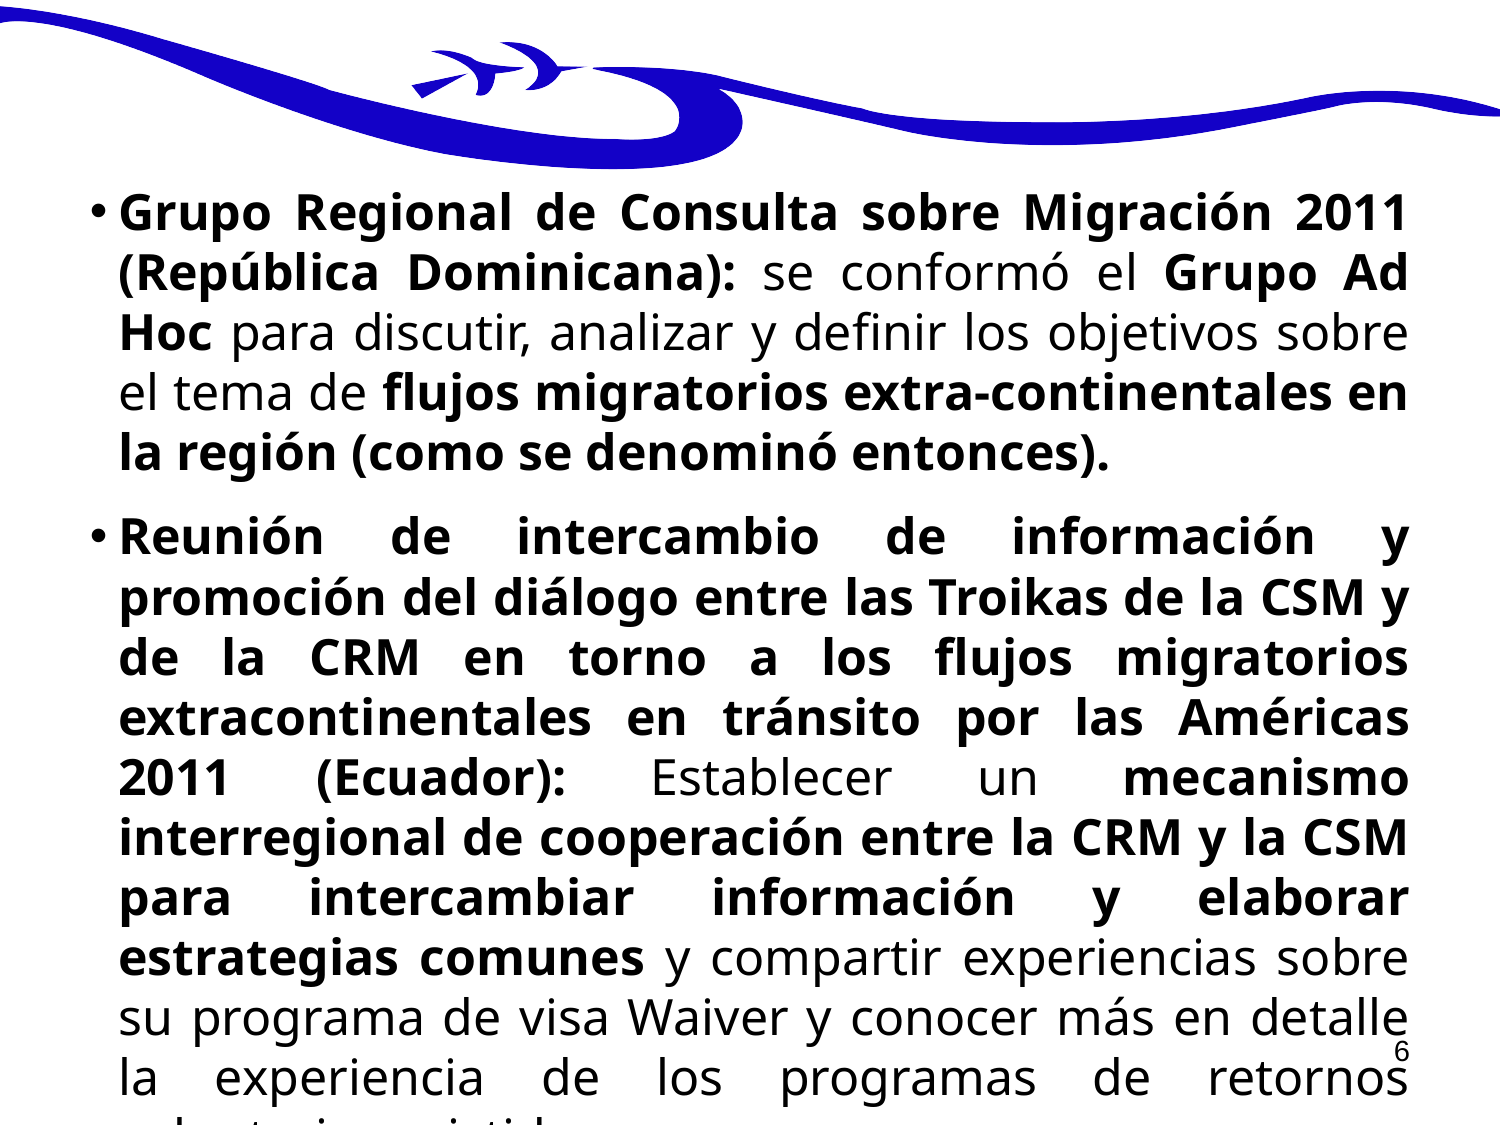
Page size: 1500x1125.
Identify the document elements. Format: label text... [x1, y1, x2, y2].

slide_number 6 [1074, 1024, 1426, 1103]
text_box Grupo Regional de Consulta sobre Migración 2011 (República Dominicana): se conformó el Grupo Ad Hoc para discutir, analizar y definir los objetivos sobre el tema de flujos migratorios extra-continentales en la región (como se denominó entonces). Reunión de intercambio de información y promoción del diálogo entre las Troikas de la CSM y de la CRM en torno a los flujos migratorios extracontinentales en tránsito por las Américas 2011 (Ecuador): Establecer un mecanismo interregional de cooperación entre la CRM y la CSM para intercambiar información y elaborar estrategias comunes y compartir experiencias sobre su programa de visa Waiver y conocer más en detalle la experiencia de los programas de retornos voluntarios asistidos. [74, 172, 1425, 1000]
picture [0, 0, 1500, 268]
